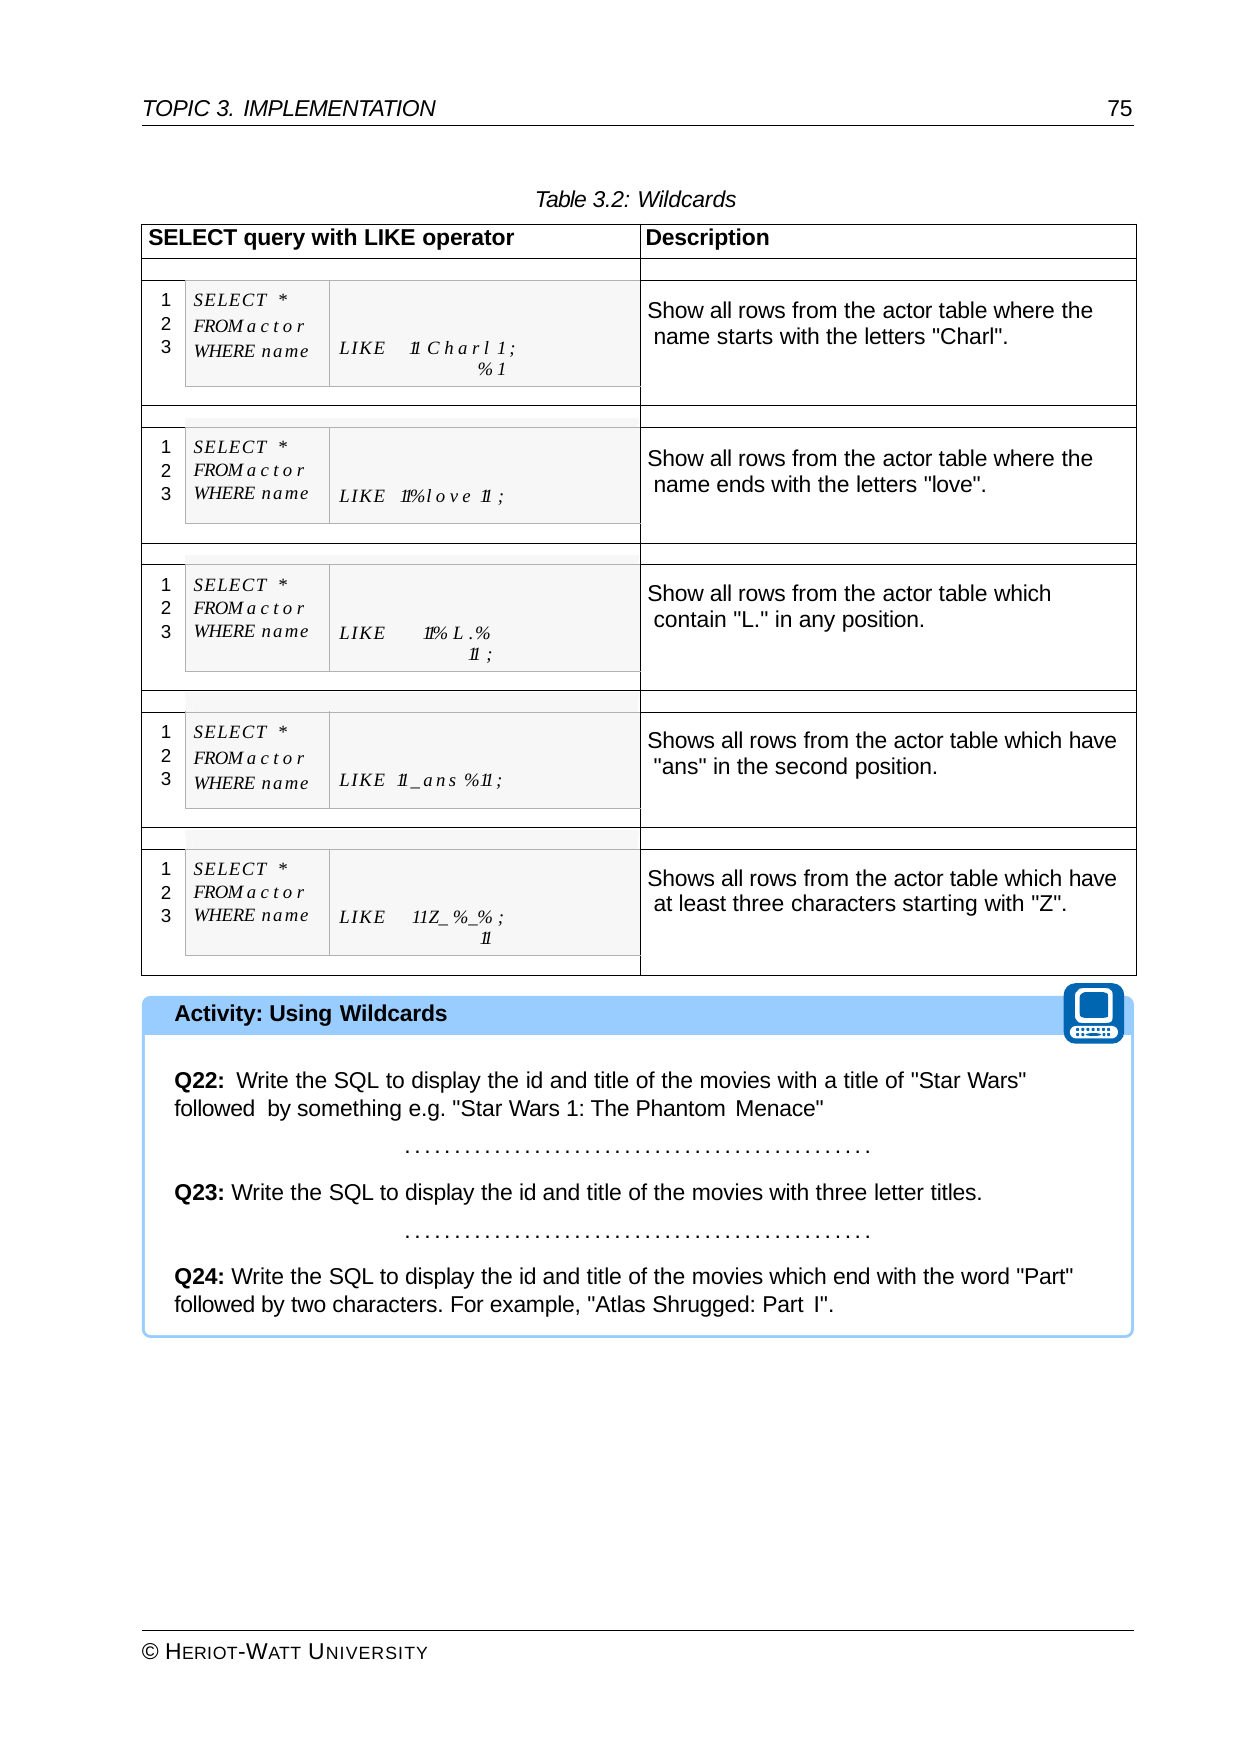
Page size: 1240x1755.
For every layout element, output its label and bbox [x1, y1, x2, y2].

table_cell [641, 259, 1136, 280]
table_cell [142, 406, 640, 427]
table_cell [641, 565, 1136, 690]
table_cell [142, 544, 640, 564]
text_box [141, 983, 1134, 1338]
text_box [139, 91, 449, 122]
table_cell [142, 565, 640, 690]
table_cell [142, 850, 640, 975]
table_cell [641, 828, 1136, 849]
table_cell [641, 850, 1136, 975]
table_cell [142, 691, 640, 712]
table_cell [641, 281, 1136, 405]
table_cell [330, 713, 640, 808]
table_cell [641, 406, 1136, 427]
text_box [1105, 91, 1135, 122]
table_cell [186, 281, 329, 386]
text_box [532, 182, 743, 212]
table_cell [186, 565, 329, 671]
table_cell [186, 428, 329, 523]
table_cell [142, 281, 640, 405]
table_cell [641, 691, 1136, 712]
table_cell [330, 428, 640, 523]
table_cell [330, 281, 640, 386]
table_cell [142, 259, 640, 280]
table_cell [641, 544, 1136, 564]
table_cell [186, 713, 329, 808]
table_cell [330, 850, 640, 955]
table_header [641, 225, 1136, 258]
table_cell [142, 428, 640, 543]
table_cell [330, 565, 640, 671]
table_cell [641, 713, 1136, 827]
table_cell [142, 828, 640, 849]
table_cell [641, 428, 1136, 543]
table_cell [186, 850, 329, 955]
table_header [142, 225, 640, 258]
table_cell [142, 713, 640, 827]
text_box [139, 1634, 442, 1665]
